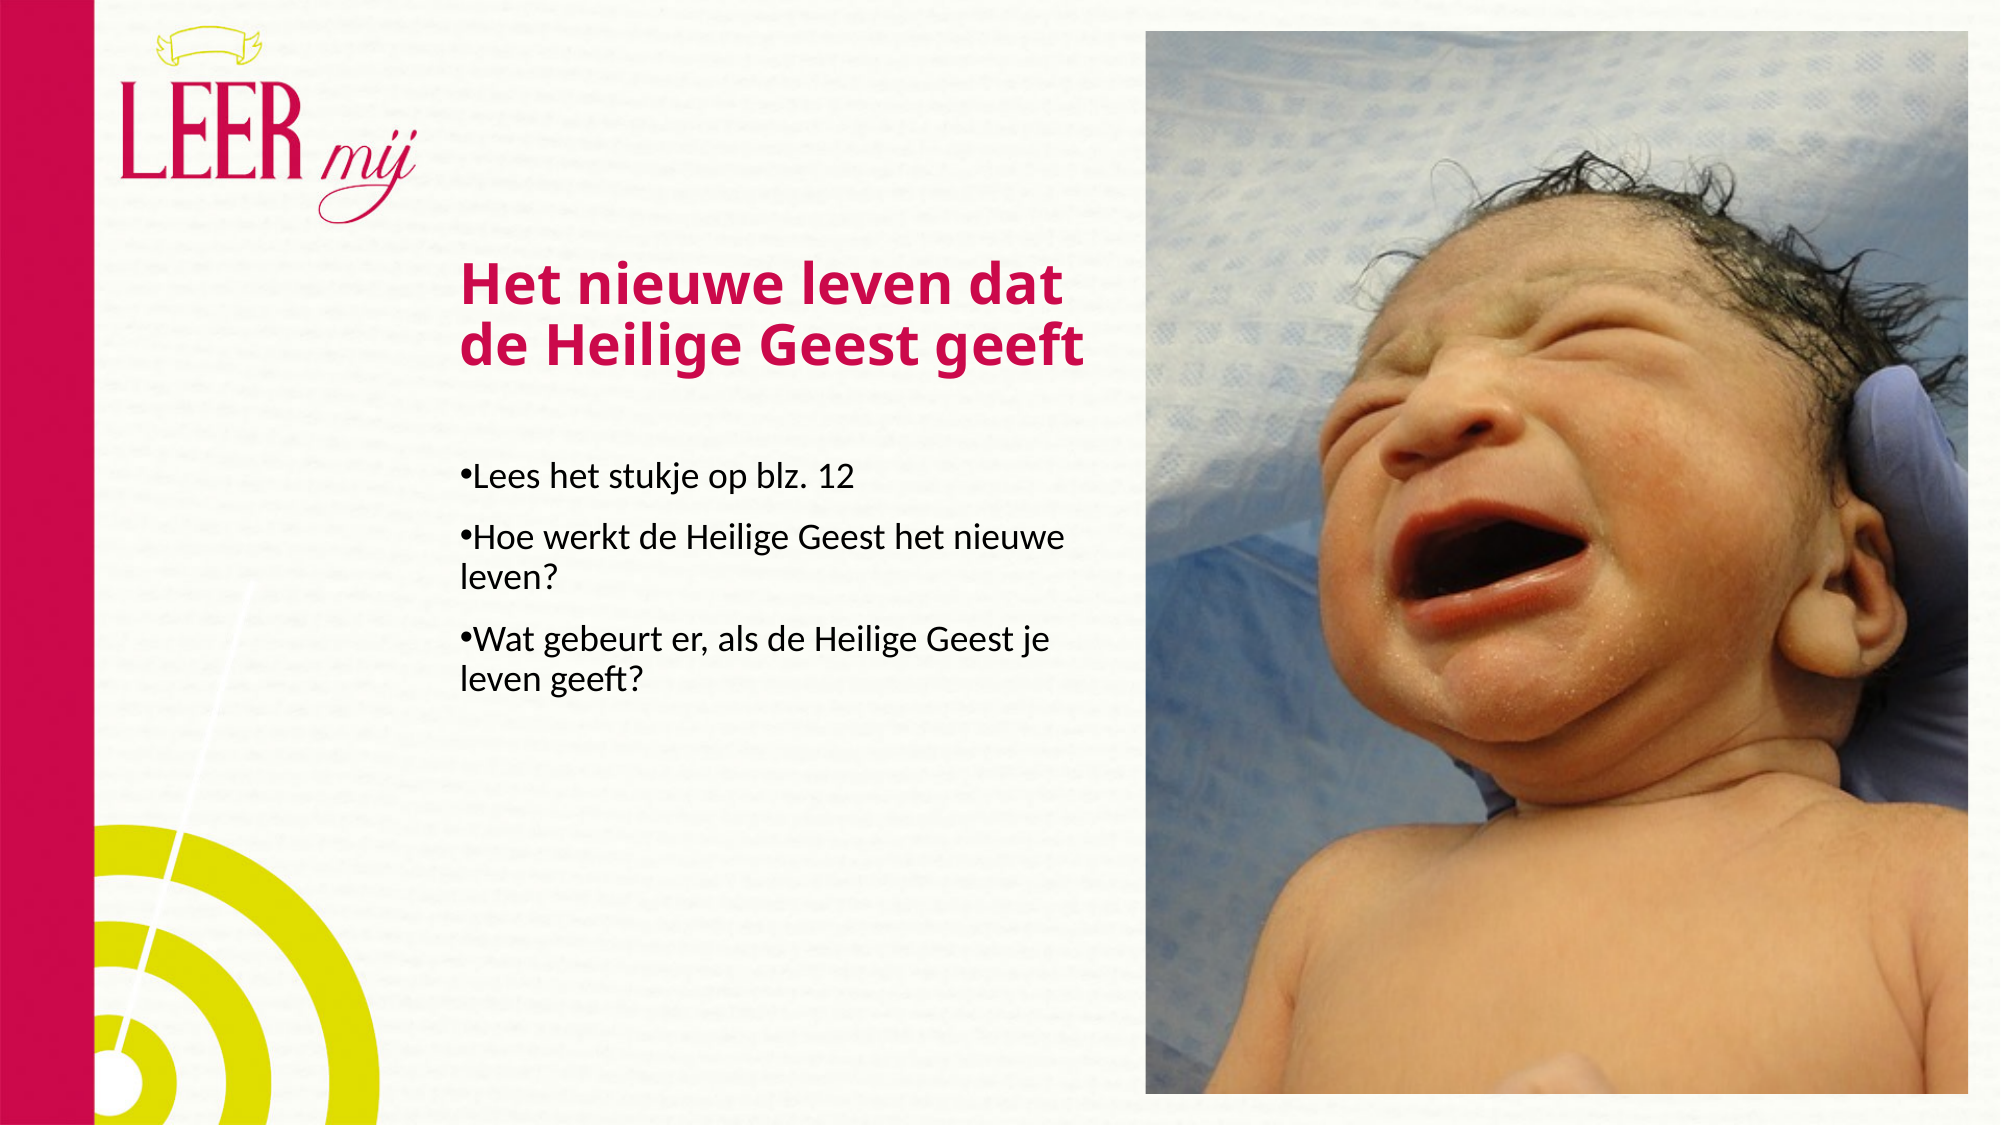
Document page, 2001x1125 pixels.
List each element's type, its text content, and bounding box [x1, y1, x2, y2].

title Het nieuwe leven dat de Heilige Geest geeft [444, 229, 1102, 386]
list Lees het stukje op blz. 12 Hoe werkt de Heilige Geest het nieuwe leven? Wat gebeurt er, als de Heilige Geest je leven geeft? [444, 448, 1105, 968]
picture [0, 0, 2001, 1125]
